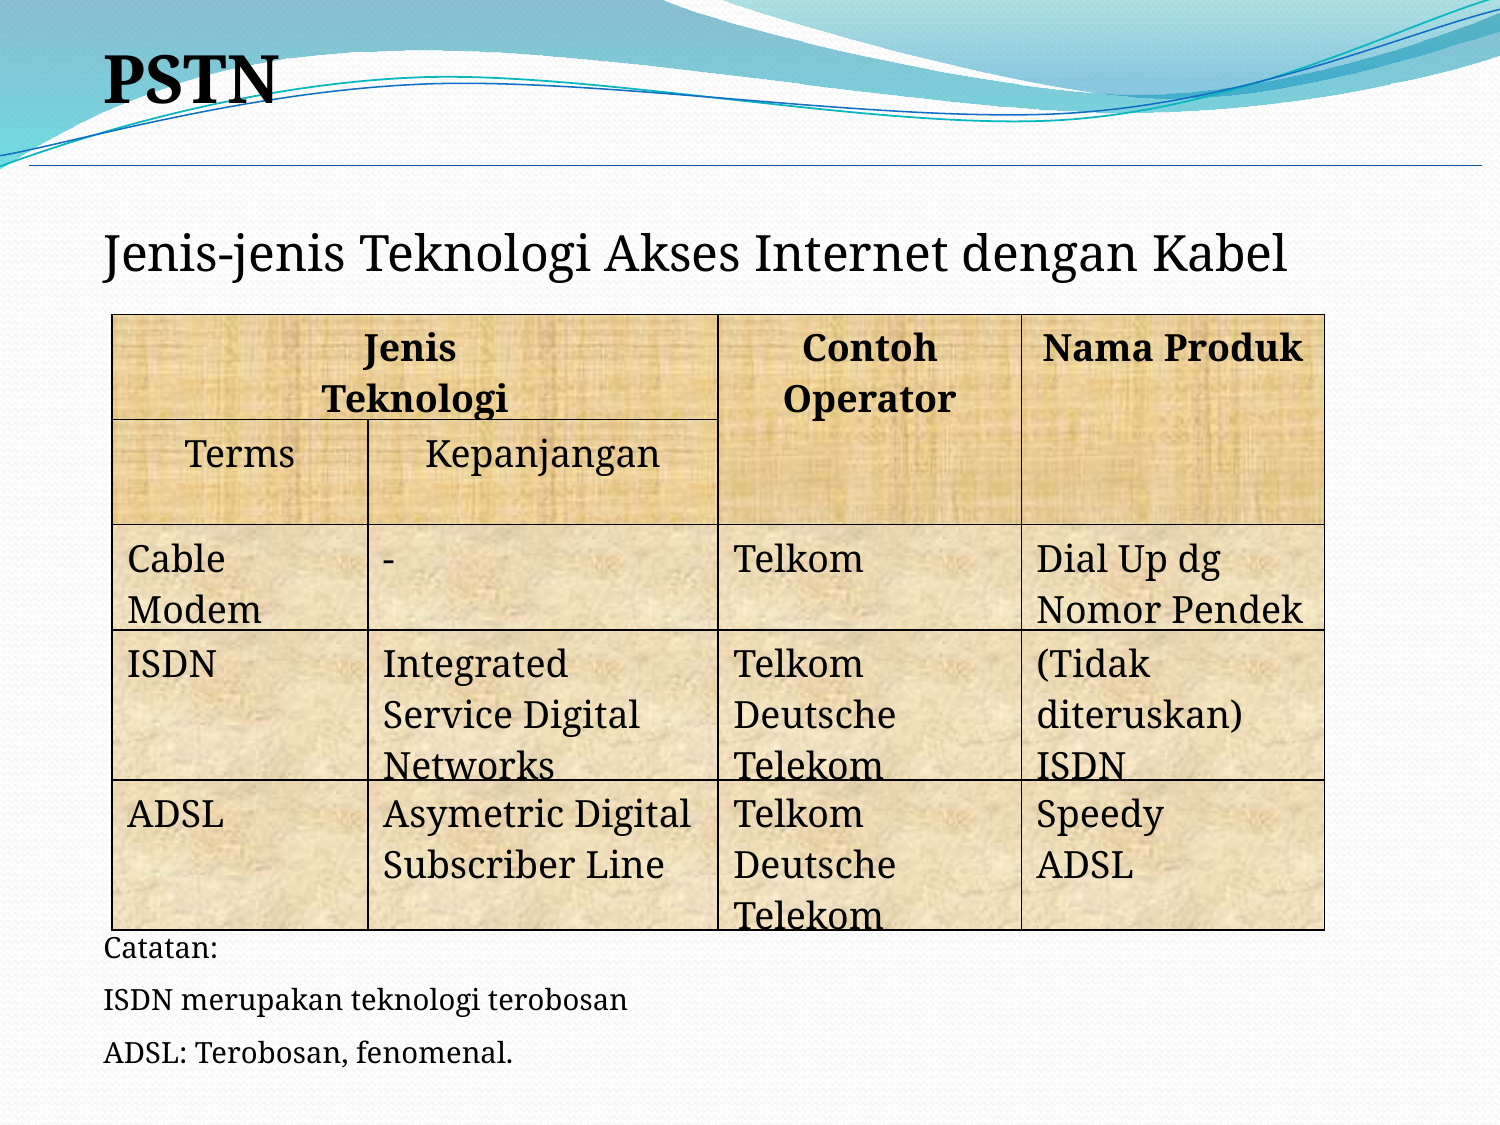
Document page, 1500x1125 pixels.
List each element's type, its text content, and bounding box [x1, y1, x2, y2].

table_cell Telkom [719, 525, 1021, 629]
table_cell Speedy ADSL [1022, 781, 1324, 929]
text_box Jenis-jenis Teknologi Akses Internet dengan Kabel Catatan: ISDN merupakan teknologi terobosan ADSL: Terobosan, fenomenal. [88, 184, 1447, 1077]
table_cell Telkom Deutsche Telekom [719, 631, 1021, 779]
table_cell Integrated Service Digital Networks [369, 631, 717, 779]
table_cell Telkom Deutsche Telekom [719, 781, 1021, 929]
table_header Nama Produk [1022, 315, 1324, 524]
text_box PSTN [88, 29, 1433, 125]
table_cell Kepanjangan [369, 420, 717, 524]
table_cell Asymetric Digital Subscriber Line [369, 781, 717, 929]
table_cell Dial Up dg Nomor Pendek [1022, 525, 1324, 629]
table_cell Cable Modem [113, 525, 367, 629]
table_cell (Tidak diteruskan) ISDN [1022, 631, 1324, 779]
table_header Contoh Operator [719, 315, 1021, 524]
table_cell ADSL [113, 781, 367, 929]
table_cell ISDN [113, 631, 367, 779]
table_cell - [369, 525, 717, 629]
table_cell Terms [113, 420, 367, 524]
table_header Jenis Teknologi [113, 315, 717, 419]
